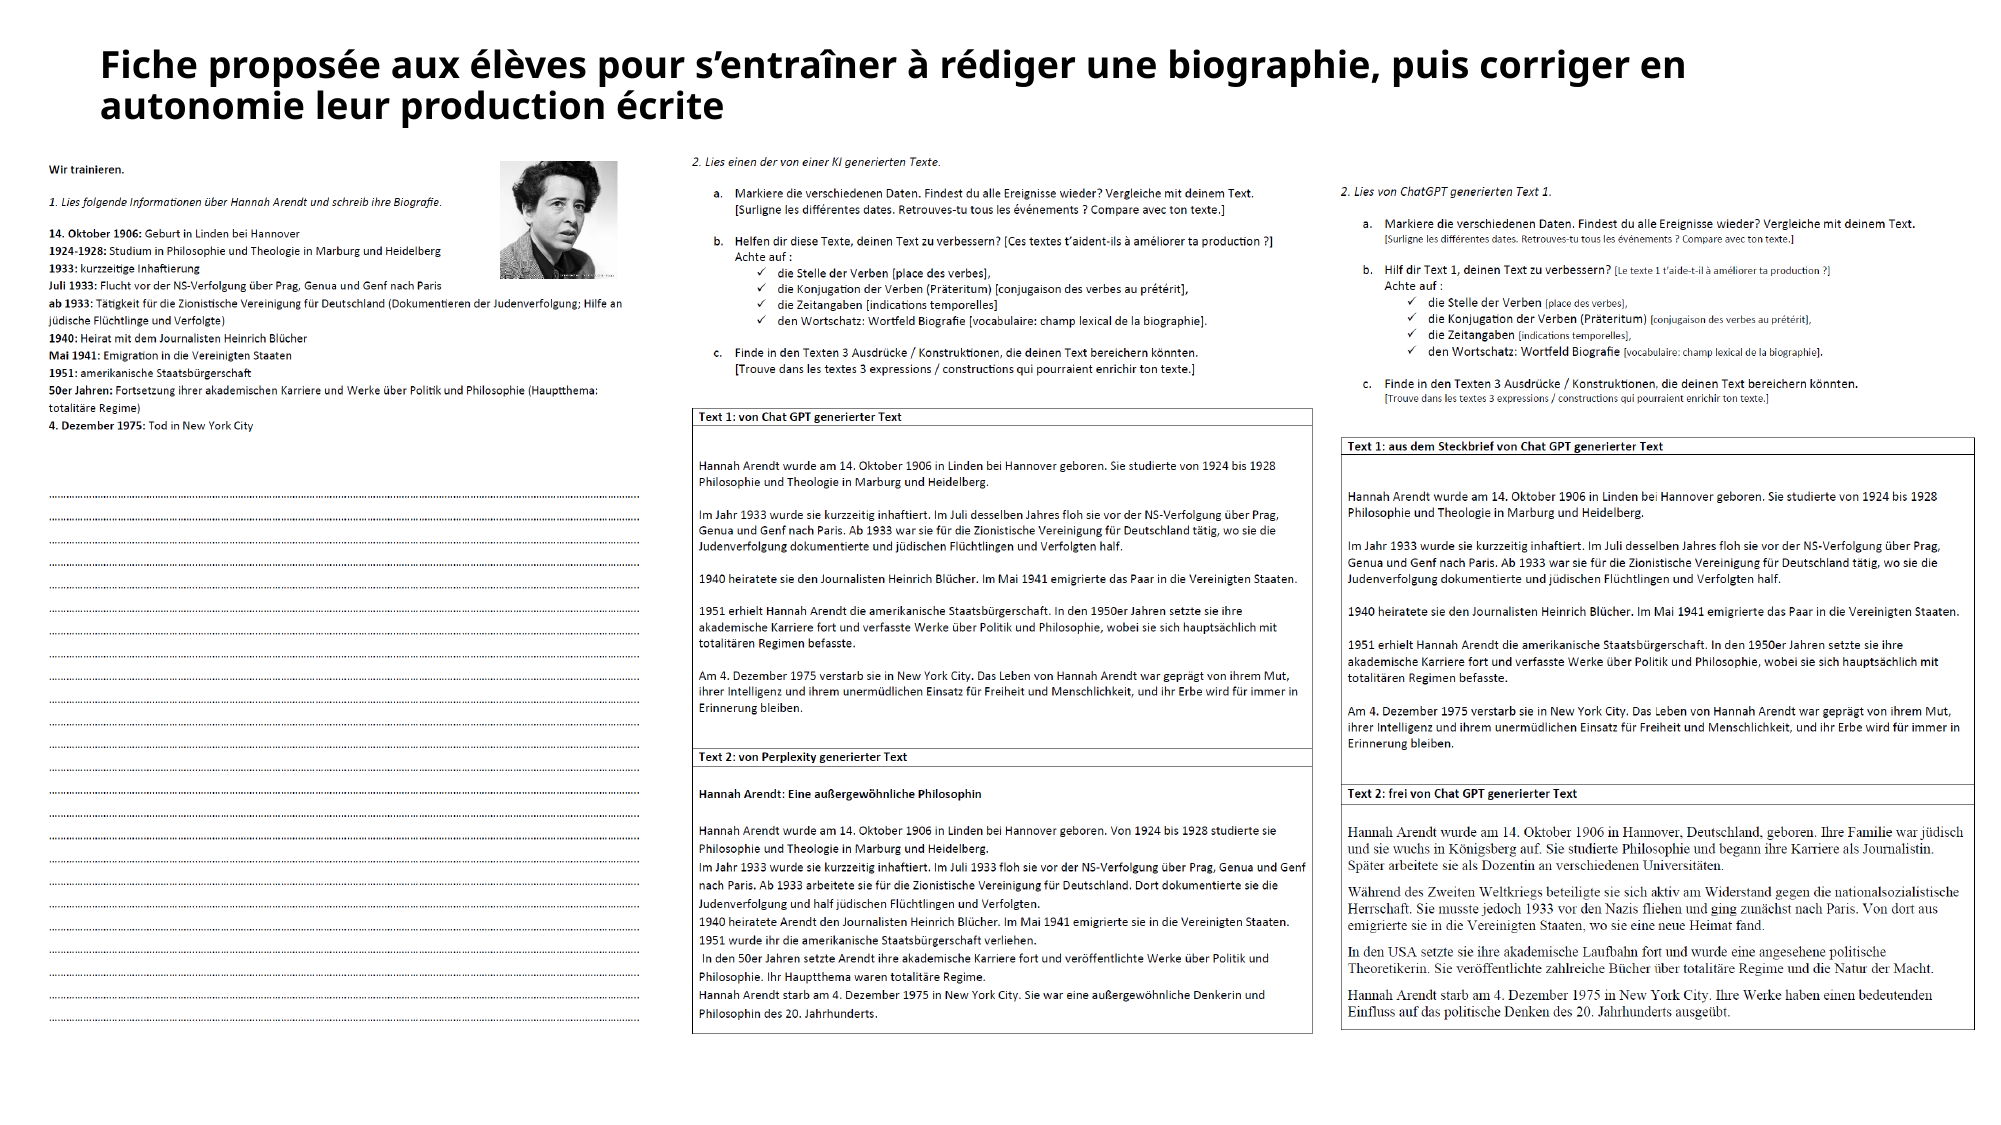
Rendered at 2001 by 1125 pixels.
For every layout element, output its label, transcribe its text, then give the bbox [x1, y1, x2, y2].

title Fiche proposée aux élèves pour s’entraîner à rédiger une biographie, puis corriger en autonomie leur production écrite [99, 44, 1900, 129]
picture [670, 142, 1986, 1049]
picture [31, 142, 659, 1039]
